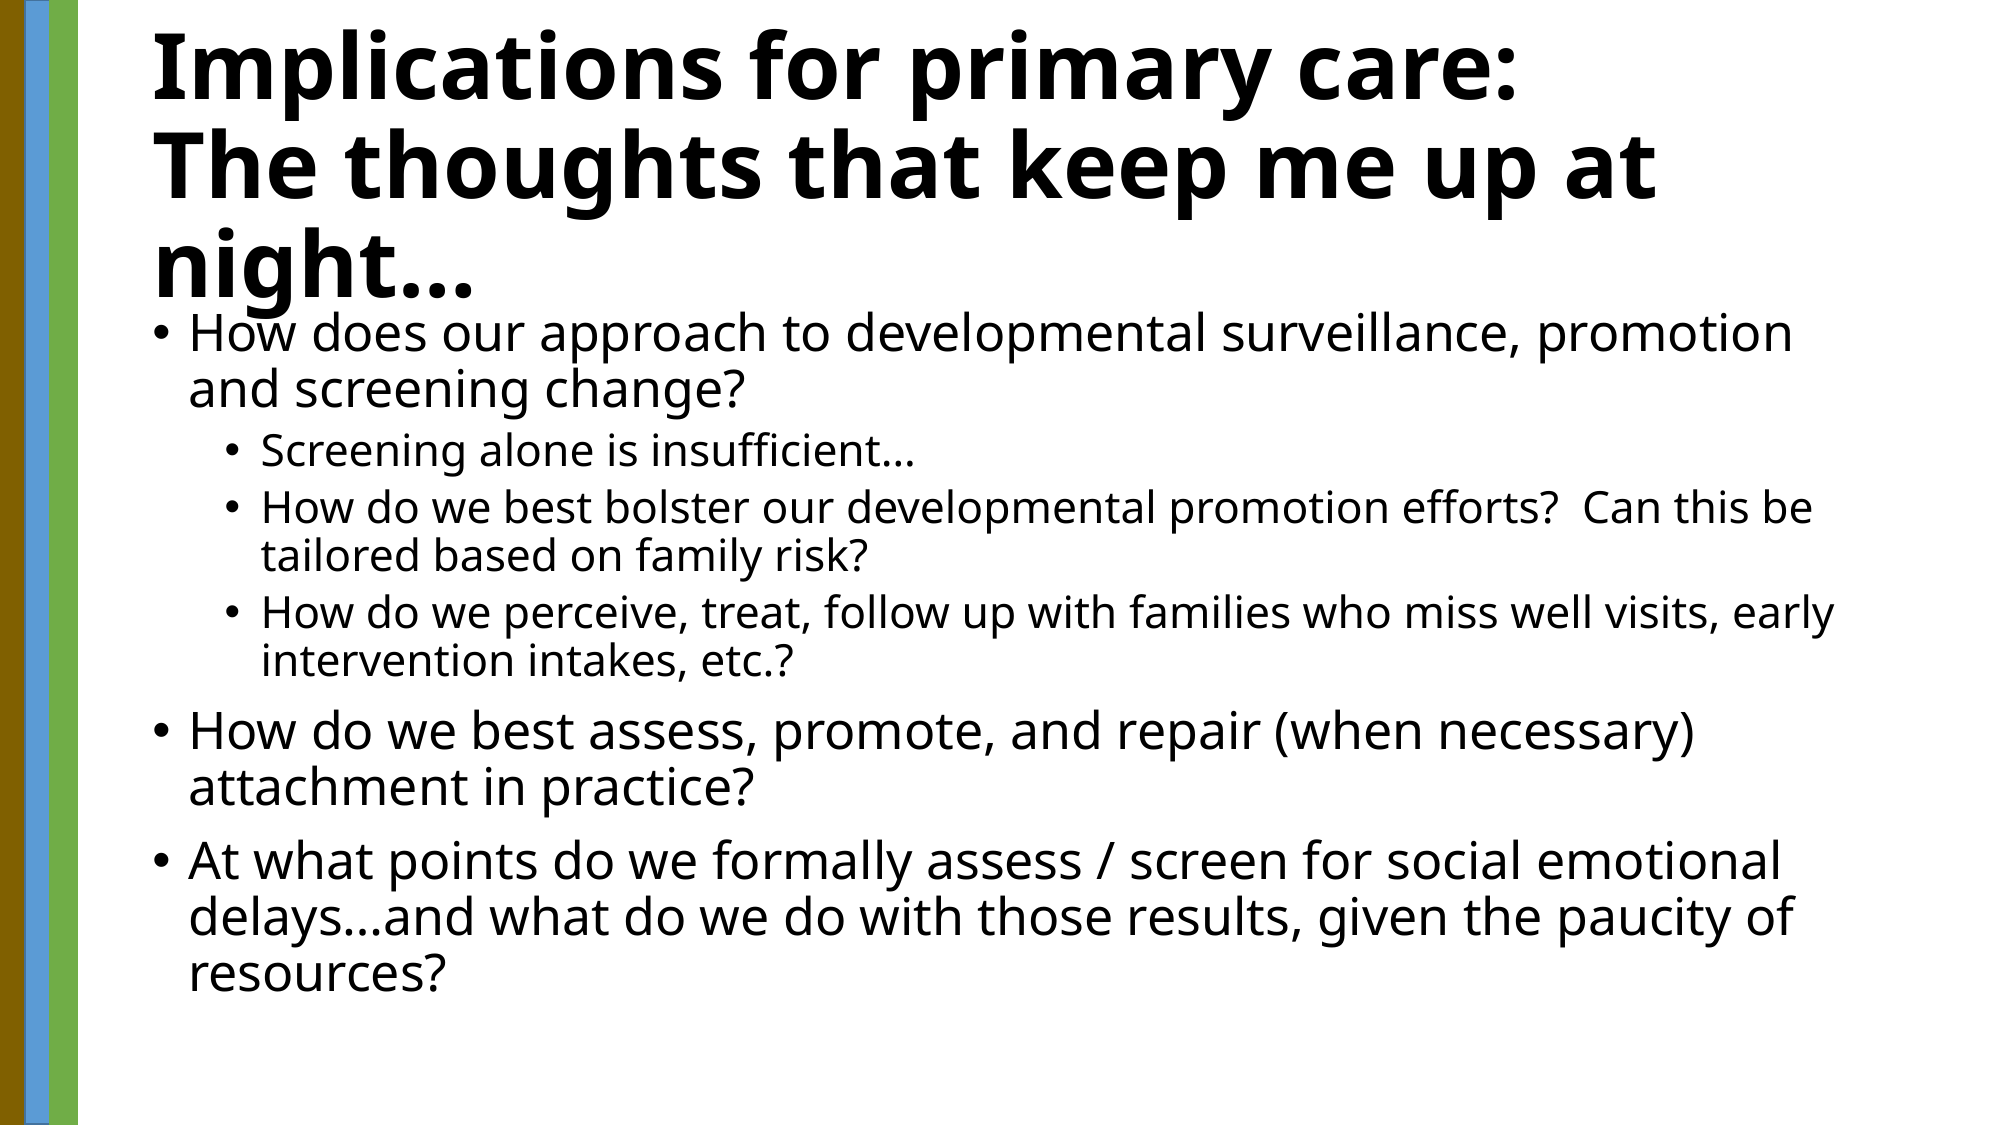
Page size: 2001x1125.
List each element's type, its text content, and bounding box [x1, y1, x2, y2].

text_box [0, 0, 78, 1125]
title Implications for primary care: The thoughts that keep me up at night… [137, 59, 1863, 278]
list How does our approach to developmental surveillance, promotion and screening change? Screening alone is insufficient… How do we best bolster our developmental promotion efforts? Can this be tailored based on family risk? How do we perceive, treat, follow up with families who miss well visits, early intervention intakes, etc.? How do we best assess, promote, and repair (when necessary) attachment in practice? At what points do we formally assess / screen for social emotional delays…and what do we do with those results, given the paucity of resources? [137, 299, 1863, 1014]
